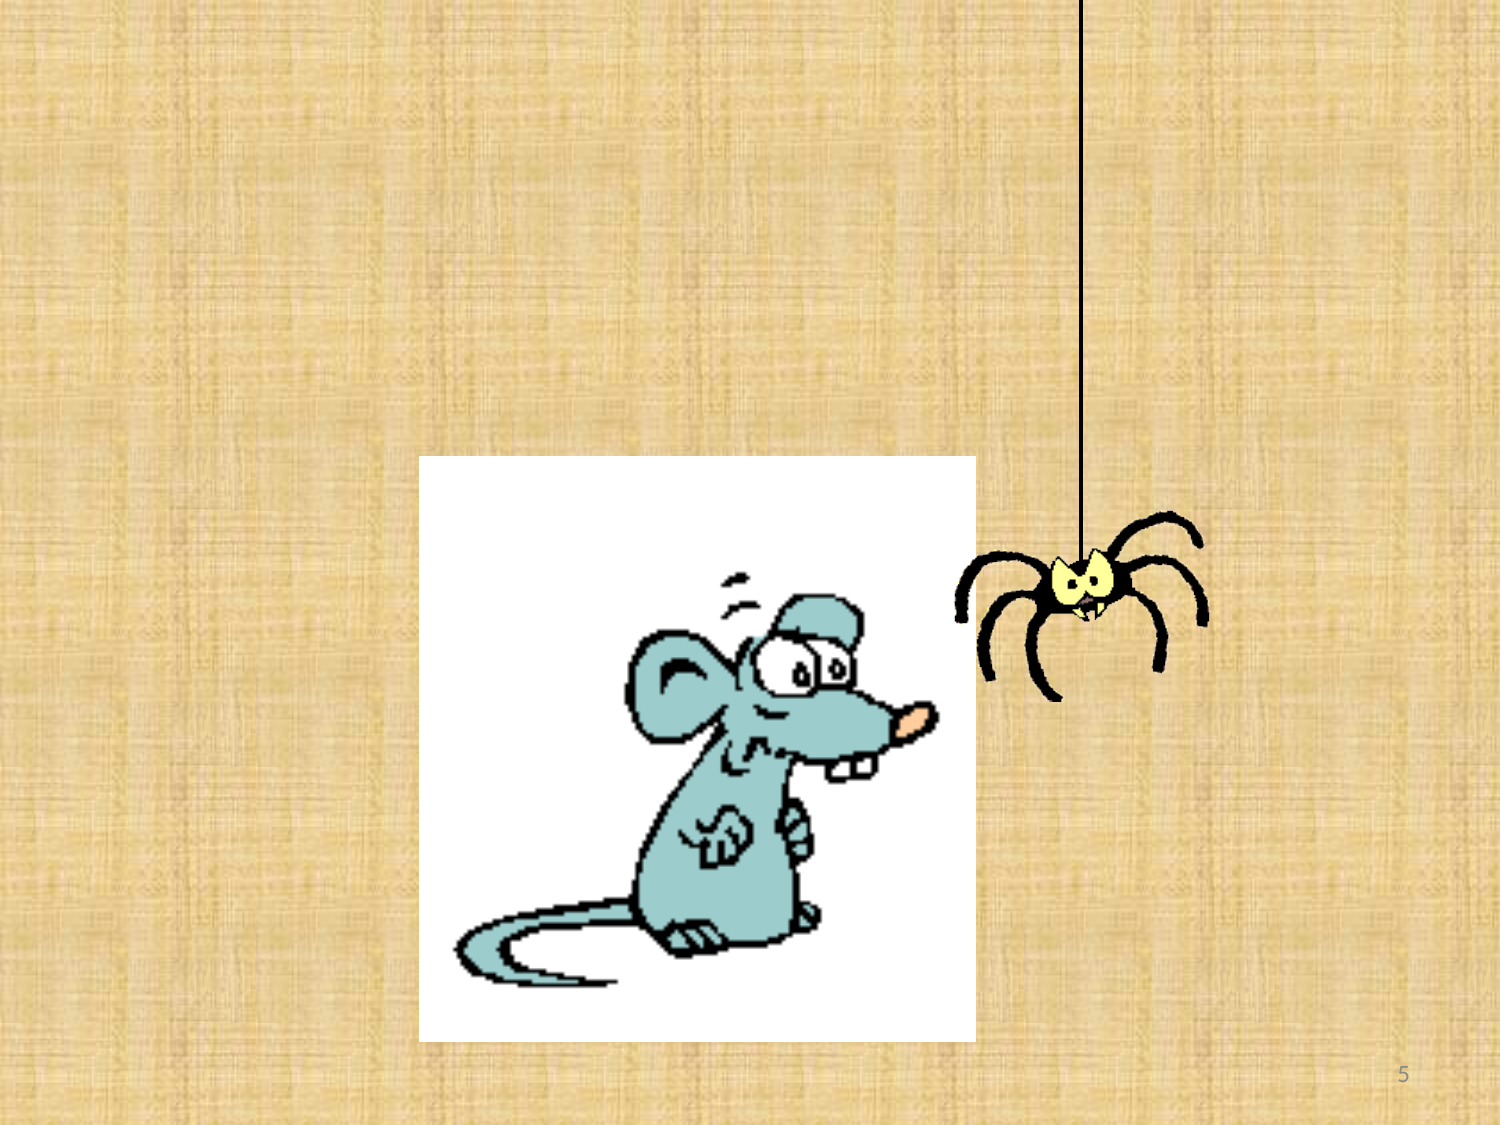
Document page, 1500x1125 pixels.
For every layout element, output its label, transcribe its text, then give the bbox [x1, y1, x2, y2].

slide_number 5 [1074, 1042, 1425, 1103]
picture [0, 0, 1500, 1125]
